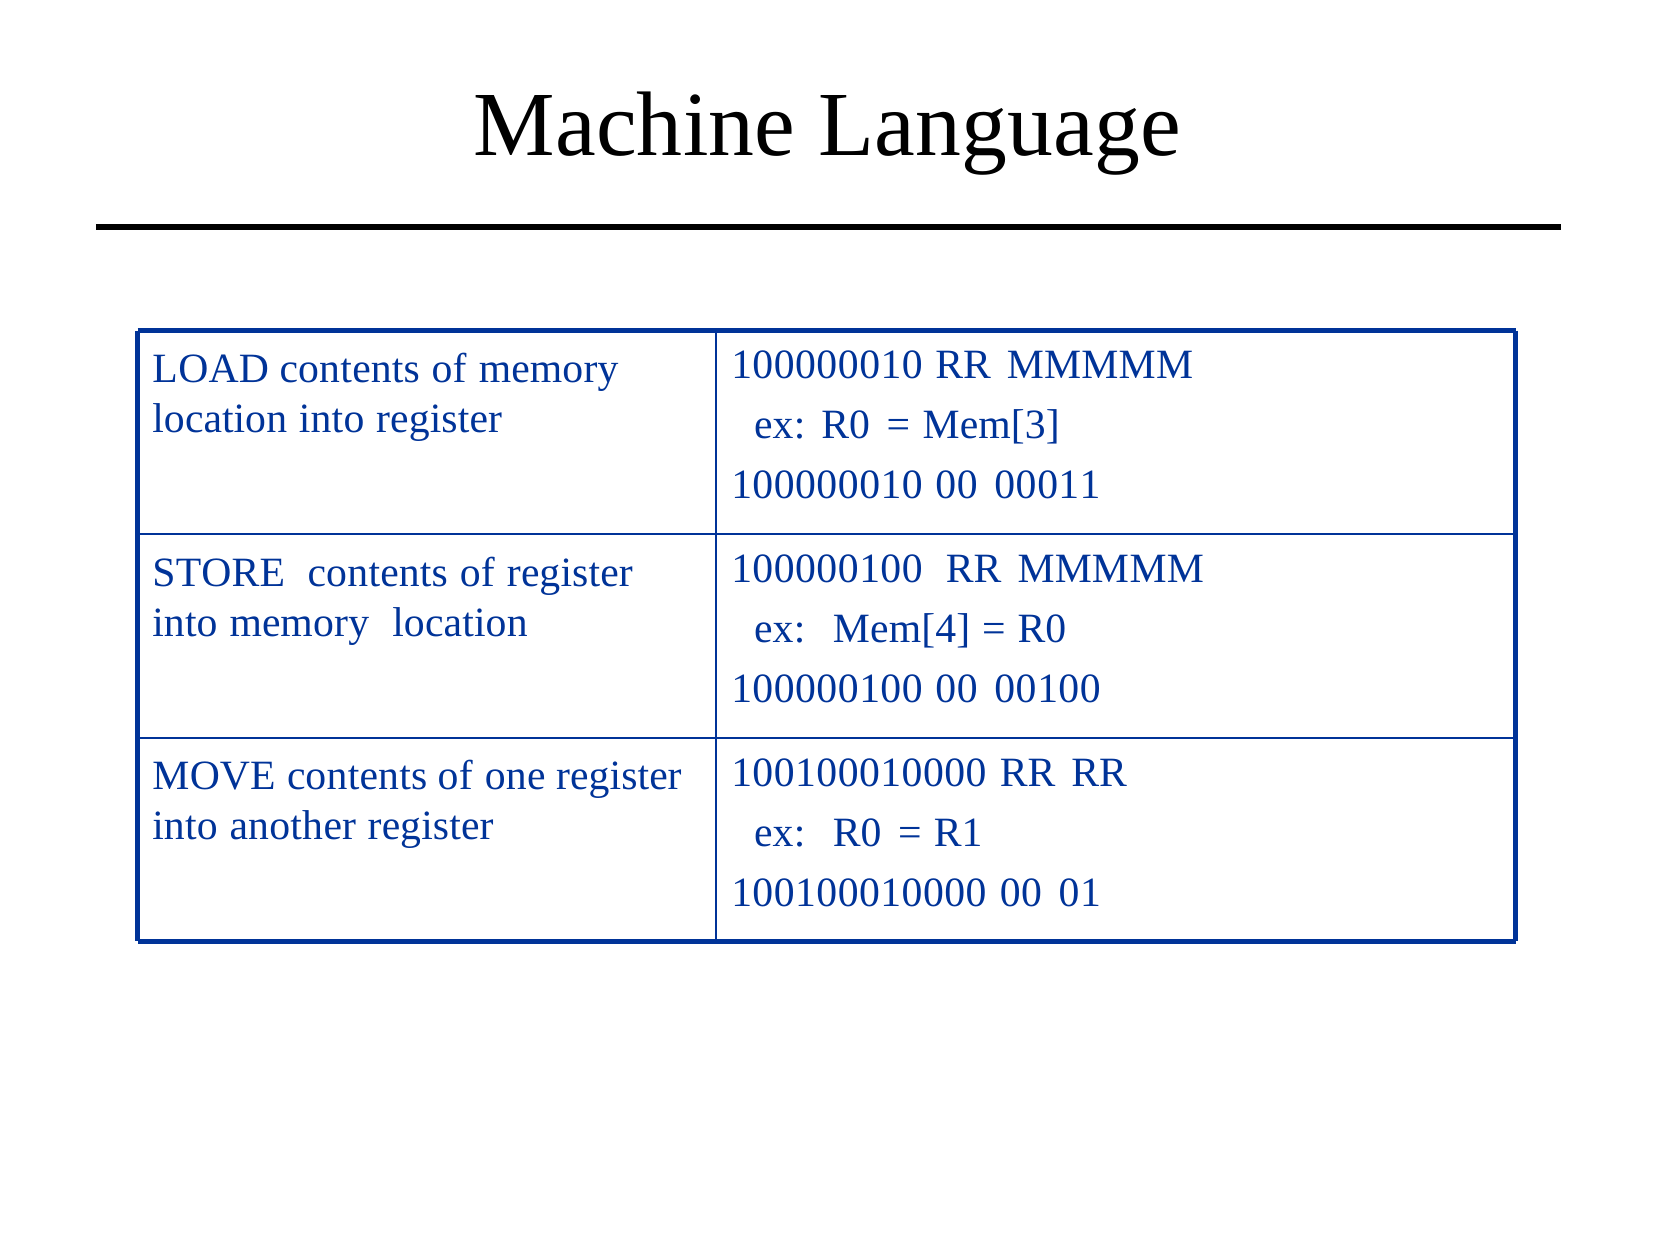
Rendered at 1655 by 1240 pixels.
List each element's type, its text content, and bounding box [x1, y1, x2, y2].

text_box 100100010000 RR RR ex: R0 = R1 100100010000 00 01 [716, 737, 1516, 942]
text_box LOAD contents of memory location into register [137, 330, 716, 534]
text_box 100000010 RR MMMMM ex: R0 = Mem[3] 100000010 00 00011 [716, 330, 1516, 534]
text_box Machine Language [471, 78, 1196, 175]
text_box 100000100 RR MMMMM ex: Mem[4] = R0 100000100 00 00100 [716, 534, 1516, 737]
text_box STORE contents of register into memory location [137, 534, 716, 737]
text_box MOVE contents of one register into another register [137, 737, 716, 942]
